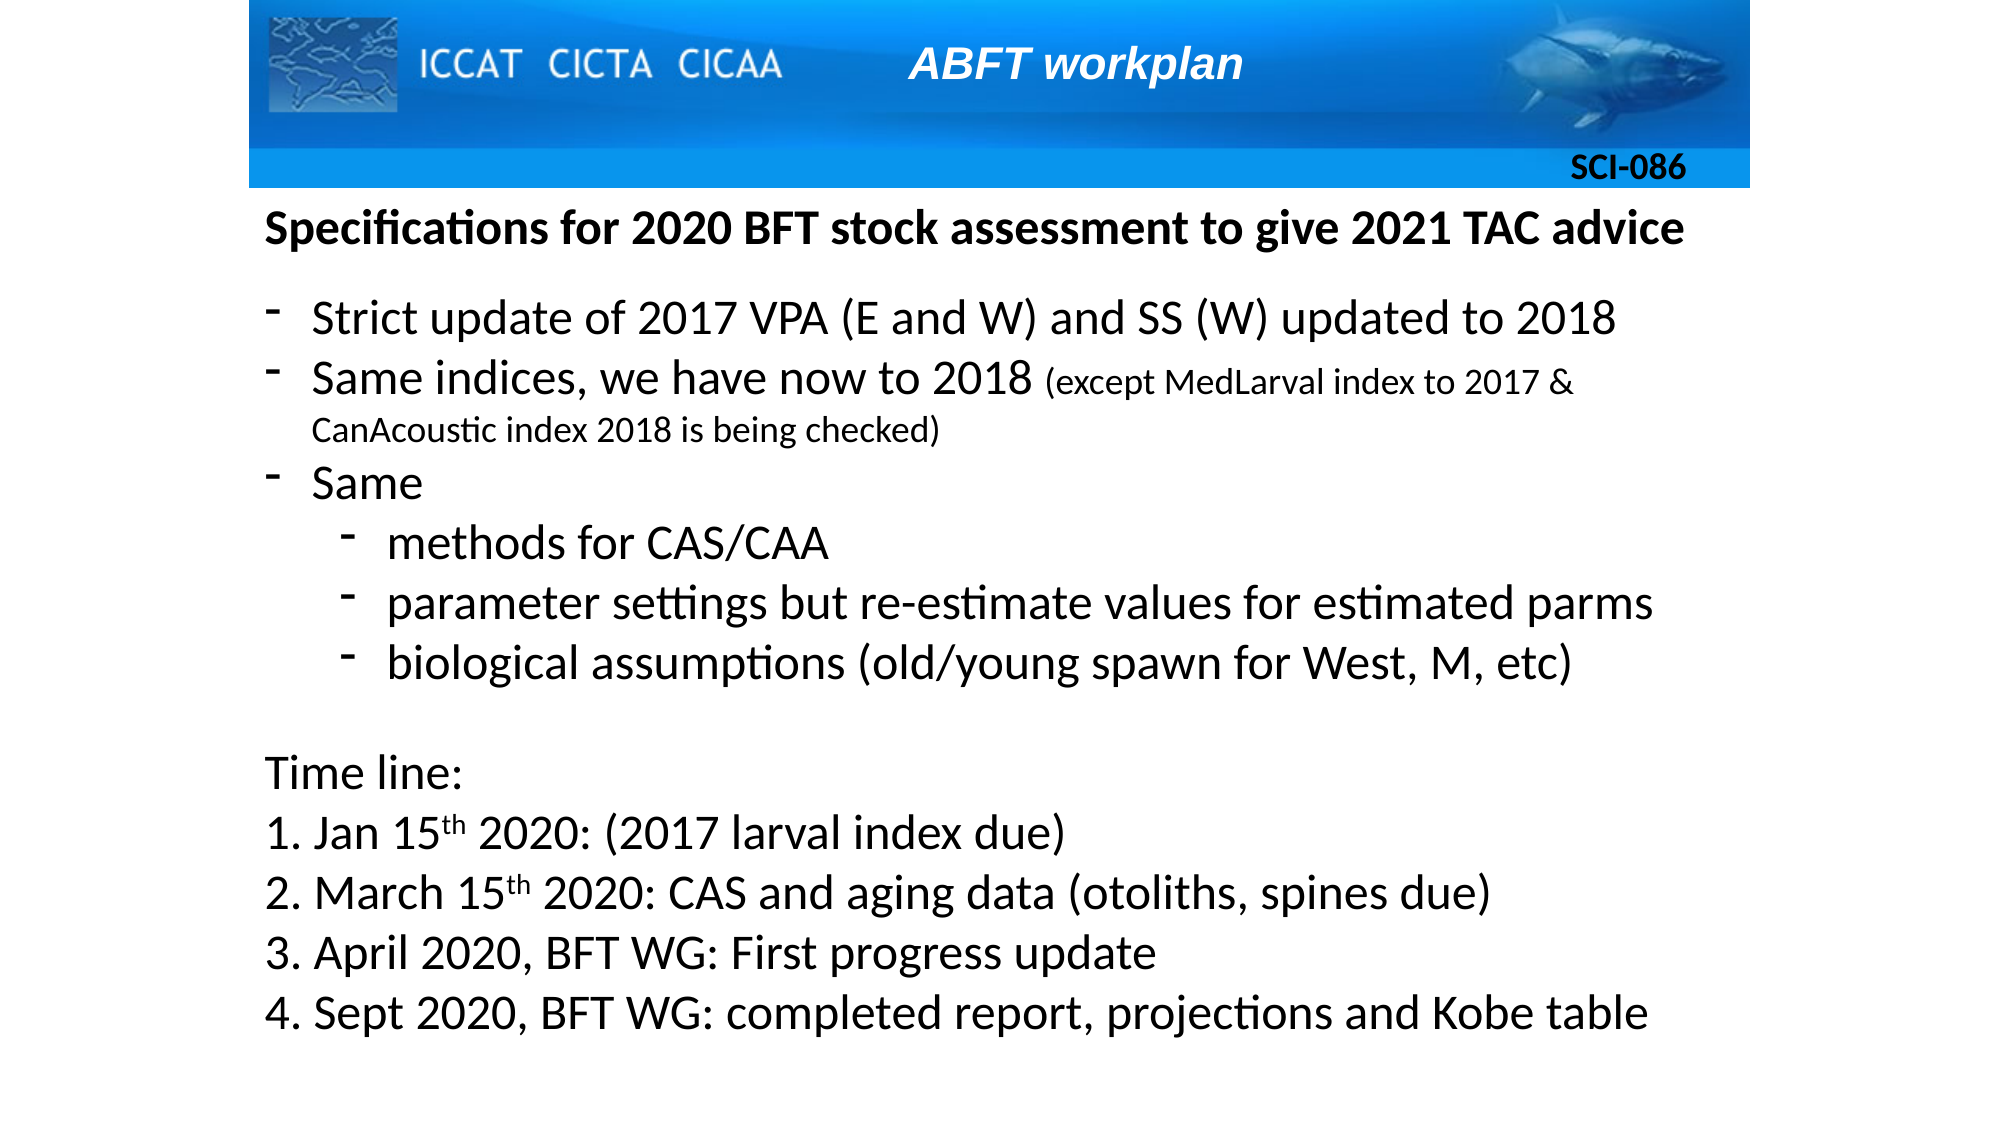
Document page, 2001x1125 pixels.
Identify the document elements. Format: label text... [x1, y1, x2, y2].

picture [249, 0, 1751, 188]
text_box Specifications for 2020 BFT stock assessment to give 2021 TAC advice Strict update of 2017 VPA (E and W) and SS (W) updated to 2018 Same indices, we have now to 2018 (except MedLarval index to 2017 & CanAcoustic index 2018 is being checked) Same methods for CAS/CAA parameter settings but re-estimate values for estimated parms biological assumptions (old/young spawn for West, M, etc) Time line: 1. Jan 15th 2020: (2017 larval index due) 2. March 15th 2020: CAS and aging data (otoliths, spines due) 3. April 2020, BFT WG: First progress update 4. Sept 2020, BFT WG: completed report, projections and Kobe table [249, 195, 1750, 1048]
